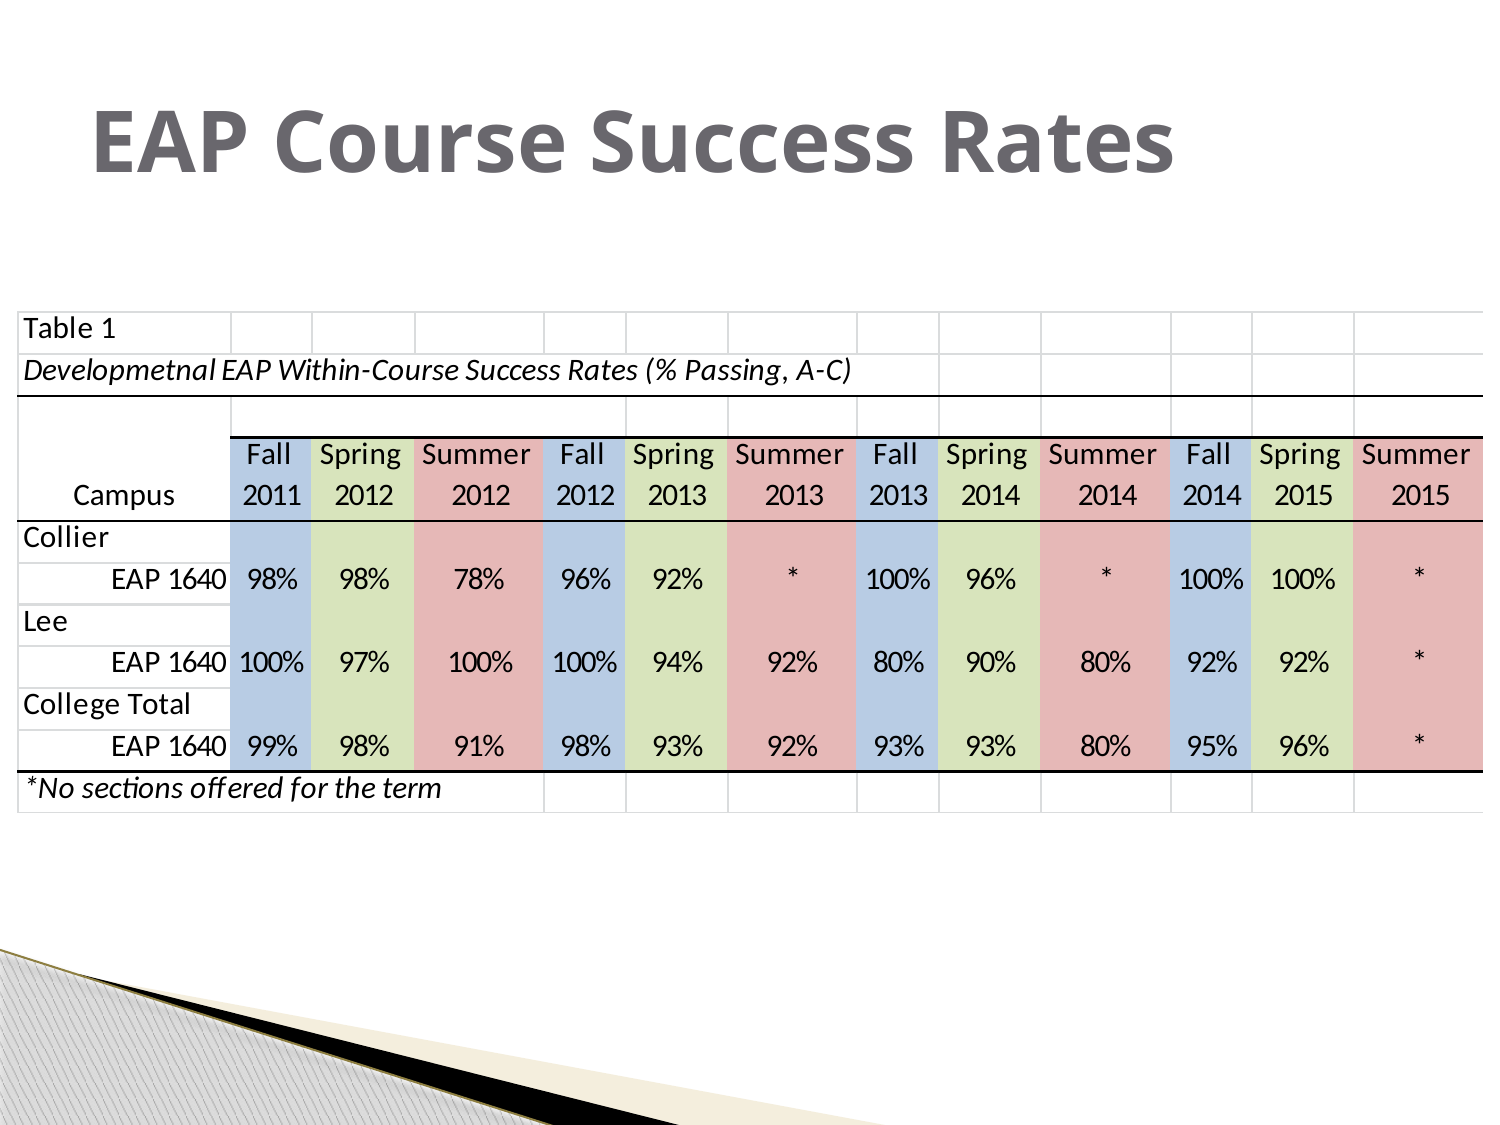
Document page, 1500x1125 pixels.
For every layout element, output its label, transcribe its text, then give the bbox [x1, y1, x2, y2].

title EAP Course Success Rates [75, 45, 1425, 233]
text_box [16, 310, 1486, 815]
